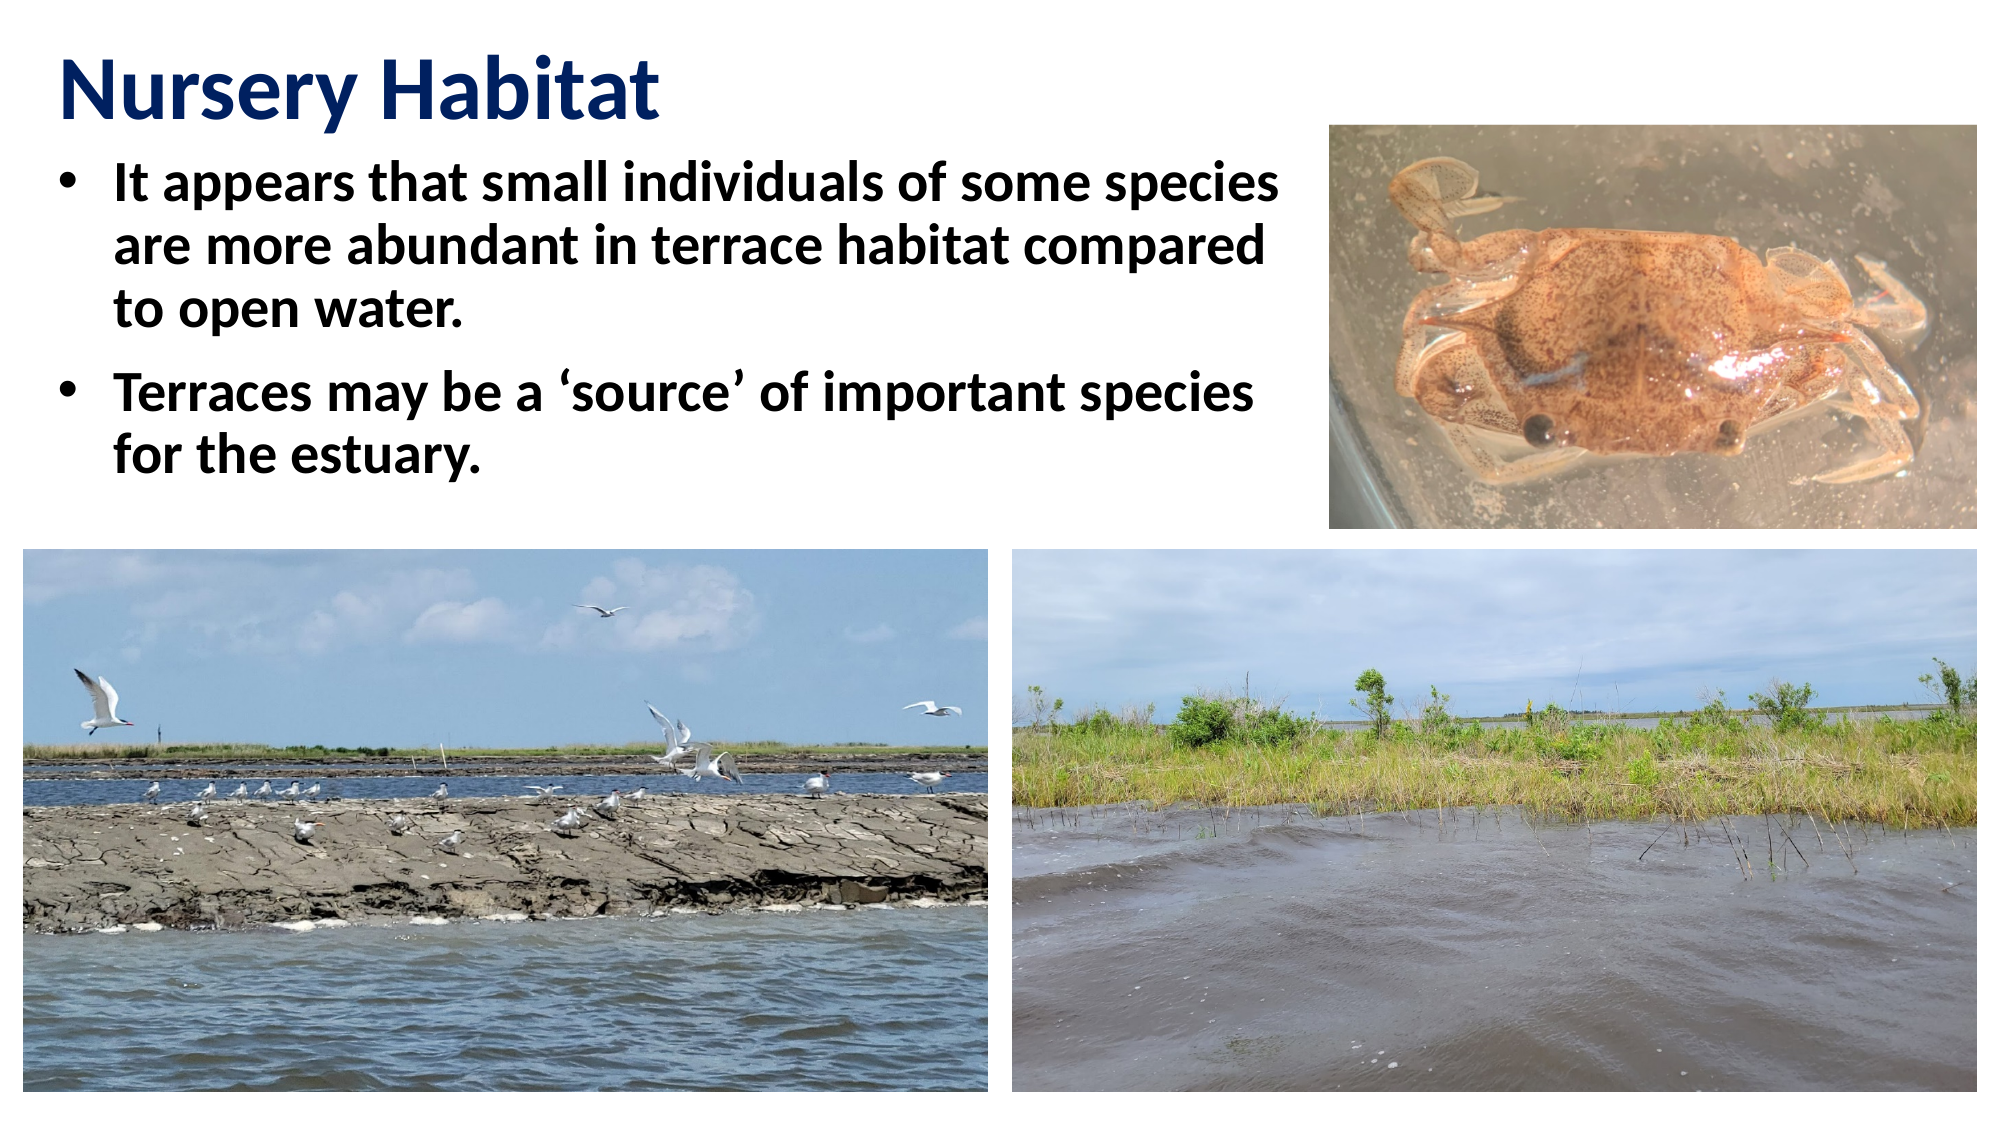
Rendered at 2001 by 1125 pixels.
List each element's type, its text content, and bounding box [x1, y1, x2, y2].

picture [1011, 2, 1977, 1092]
list It appears that small individuals of some species are more abundant in terrace habitat compared to open water. Terraces may be a ‘source’ of important species for the estuary. [23, 143, 1329, 523]
picture [23, 548, 989, 1092]
title Nursery Habitat [43, 16, 1444, 143]
